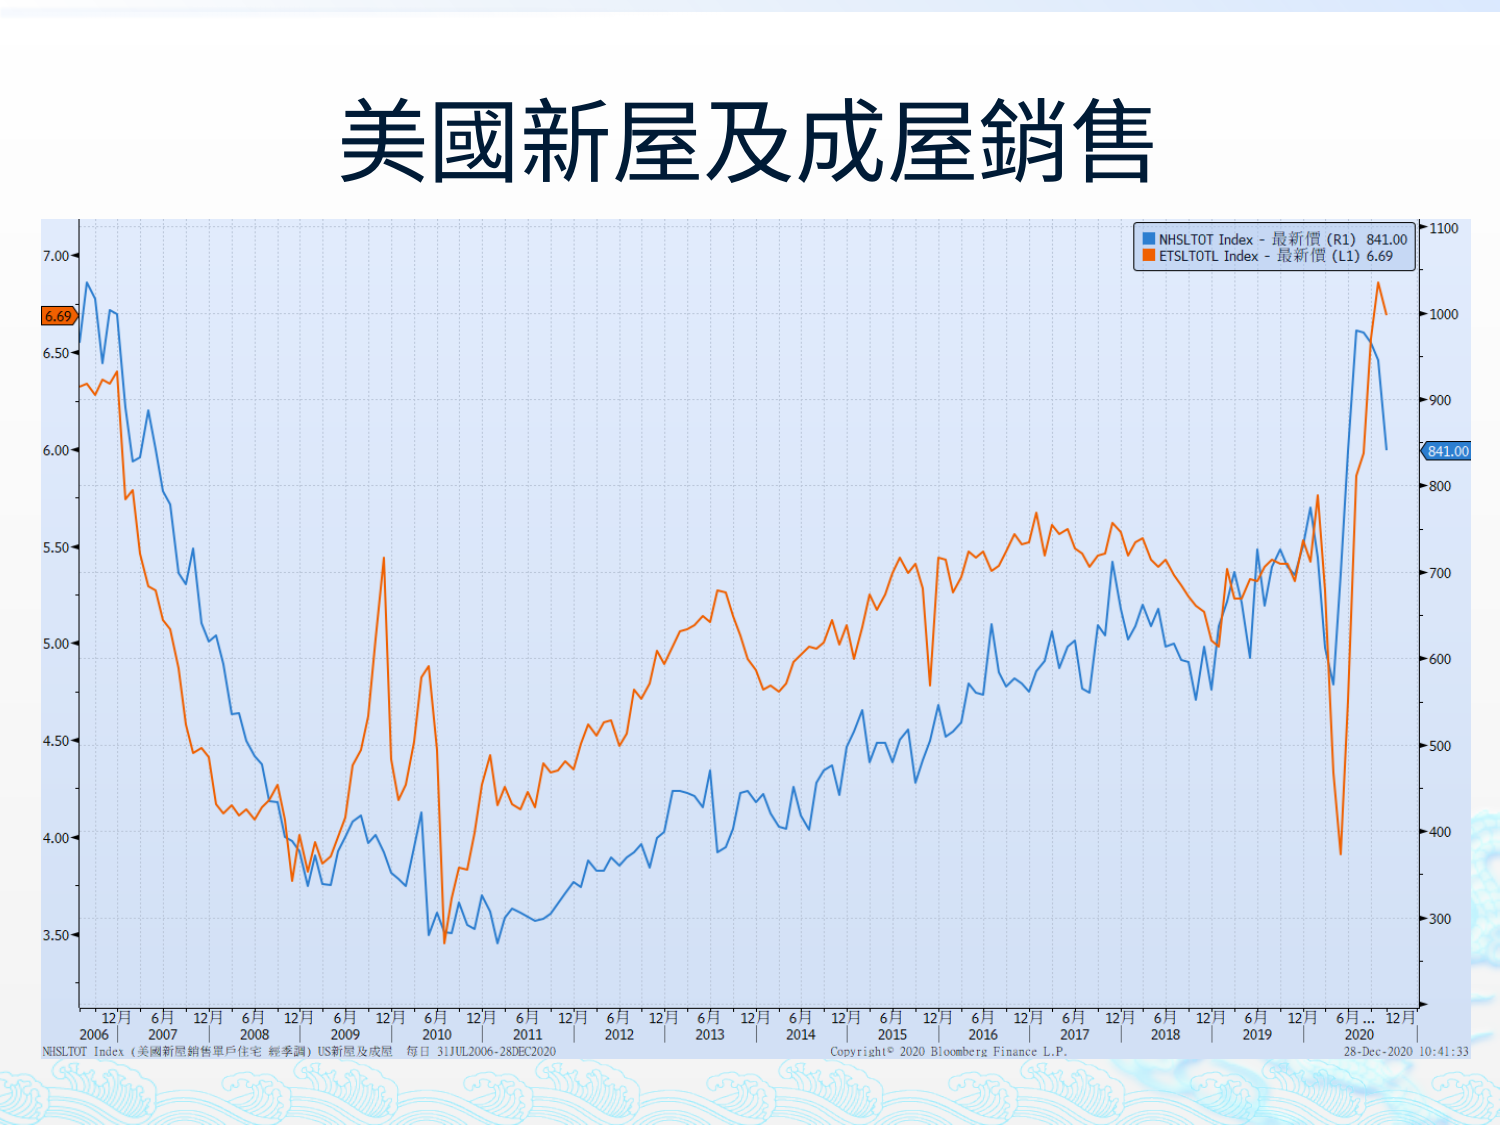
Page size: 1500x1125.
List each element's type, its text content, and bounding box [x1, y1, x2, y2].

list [40, 219, 1472, 1060]
title 美國新屋及成屋銷售 [75, 45, 1425, 219]
